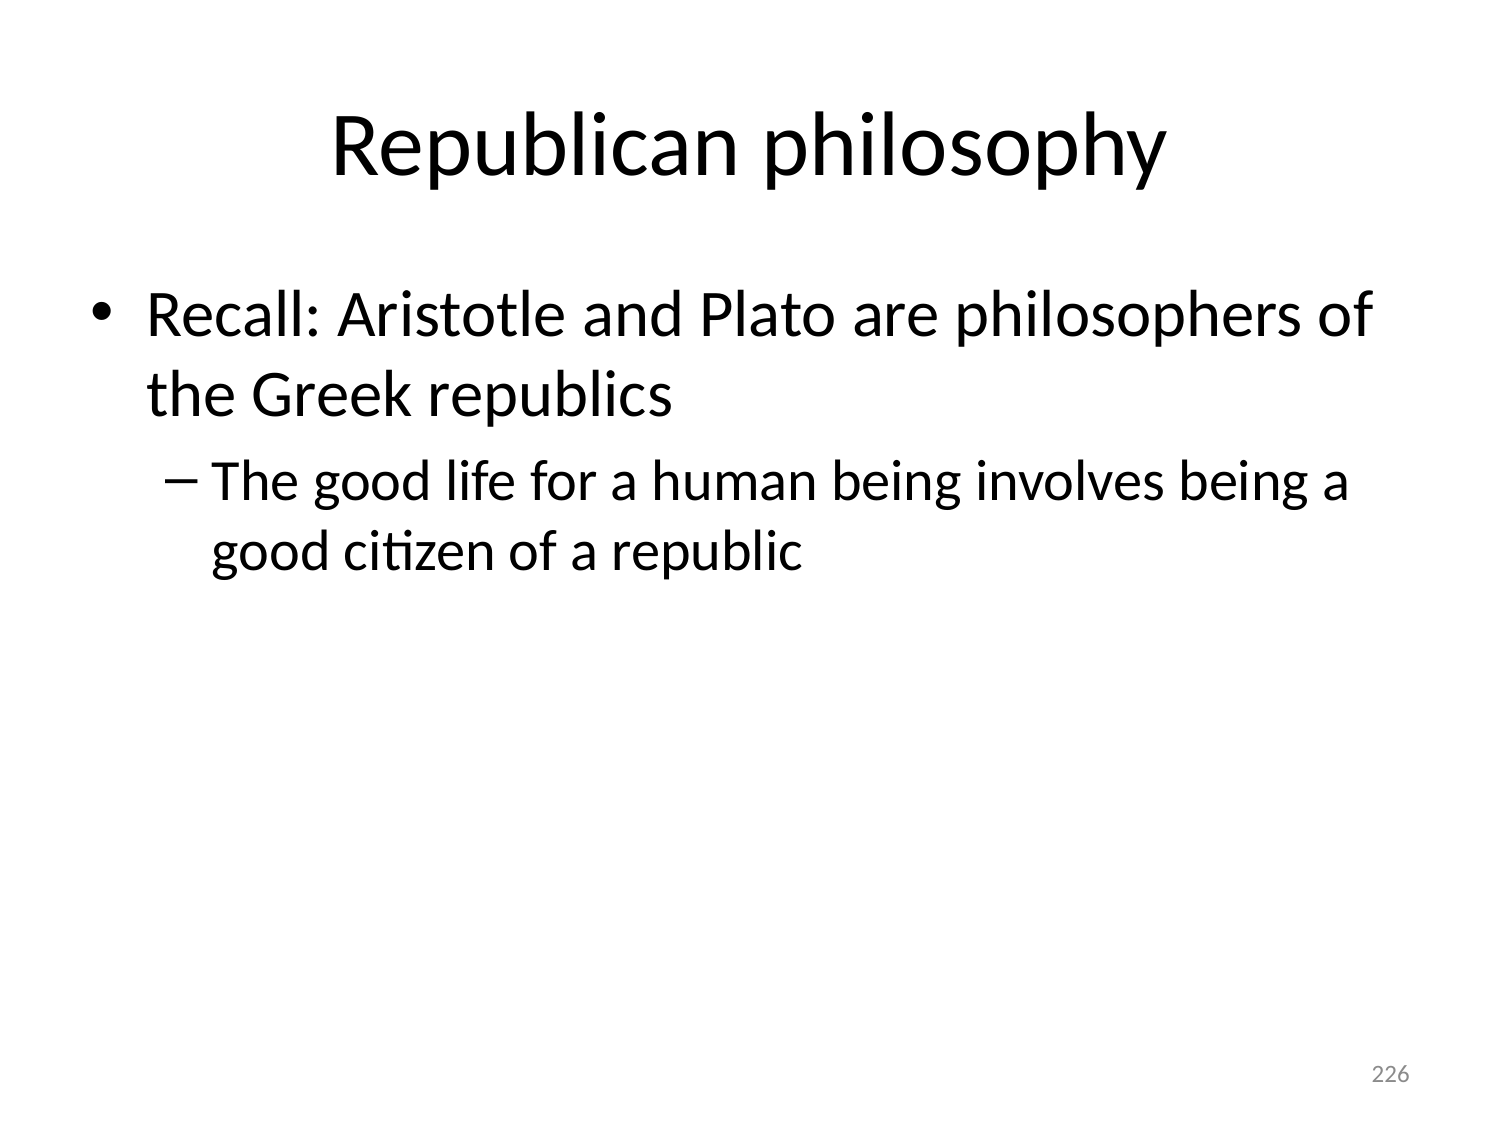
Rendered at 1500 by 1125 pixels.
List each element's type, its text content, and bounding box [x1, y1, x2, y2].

list Recall: Aristotle and Plato are philosophers of the Greek republics The good life for a human being involves being a good citizen of a republic [75, 262, 1425, 1005]
title Republican philosophy [75, 45, 1425, 233]
slide_number 226 [1074, 1042, 1425, 1103]
